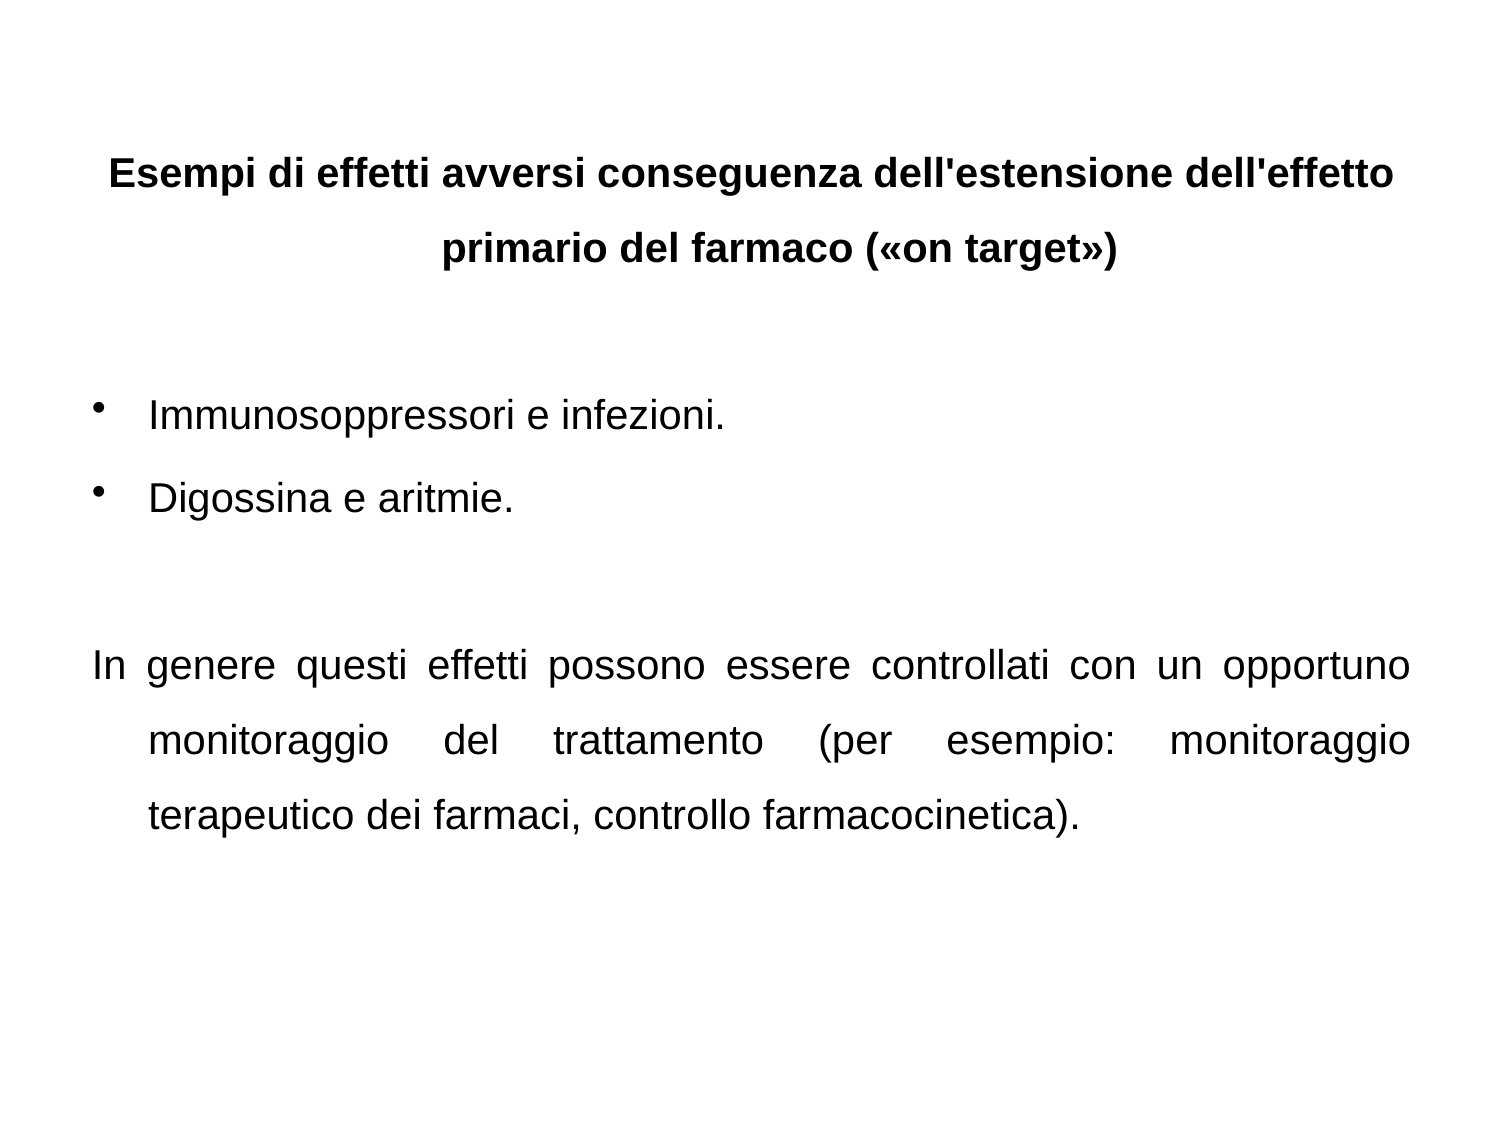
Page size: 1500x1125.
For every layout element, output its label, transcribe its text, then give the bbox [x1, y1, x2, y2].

list Esempi di effetti avversi conseguenza dell'estensione dell'effetto primario del farmaco («on target») Immunosoppressori e infezioni. Digossina e aritmie. In genere questi effetti possono essere controllati con un opportuno monitoraggio del trattamento (per esempio: monitoraggio terapeutico dei farmaci, controllo farmacocinetica). [76, 113, 1427, 856]
